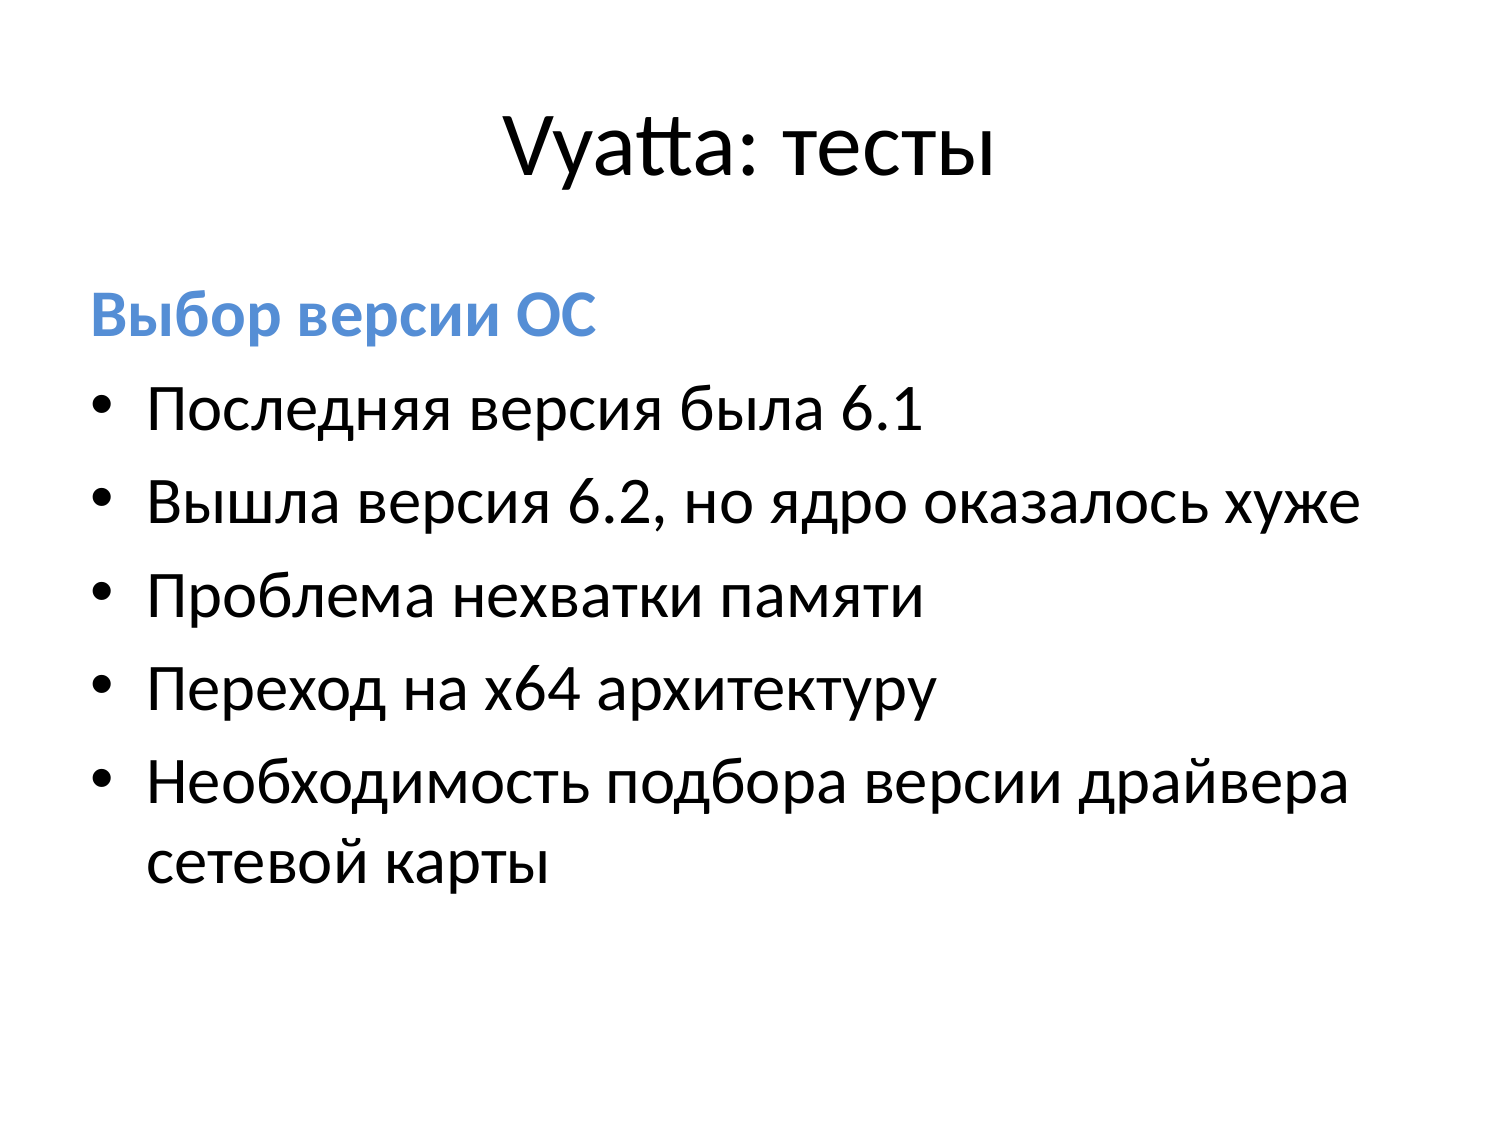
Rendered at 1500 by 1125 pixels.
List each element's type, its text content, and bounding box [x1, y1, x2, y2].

list Выбор версии ОС Последняя версия была 6.1 Вышла версия 6.2, но ядро оказалось хуже Проблема нехватки памяти Переход на х64 архитектуру Необходимость подбора версии драйвера сетевой карты [75, 262, 1425, 1005]
title Vyatta: тесты [75, 45, 1425, 233]
